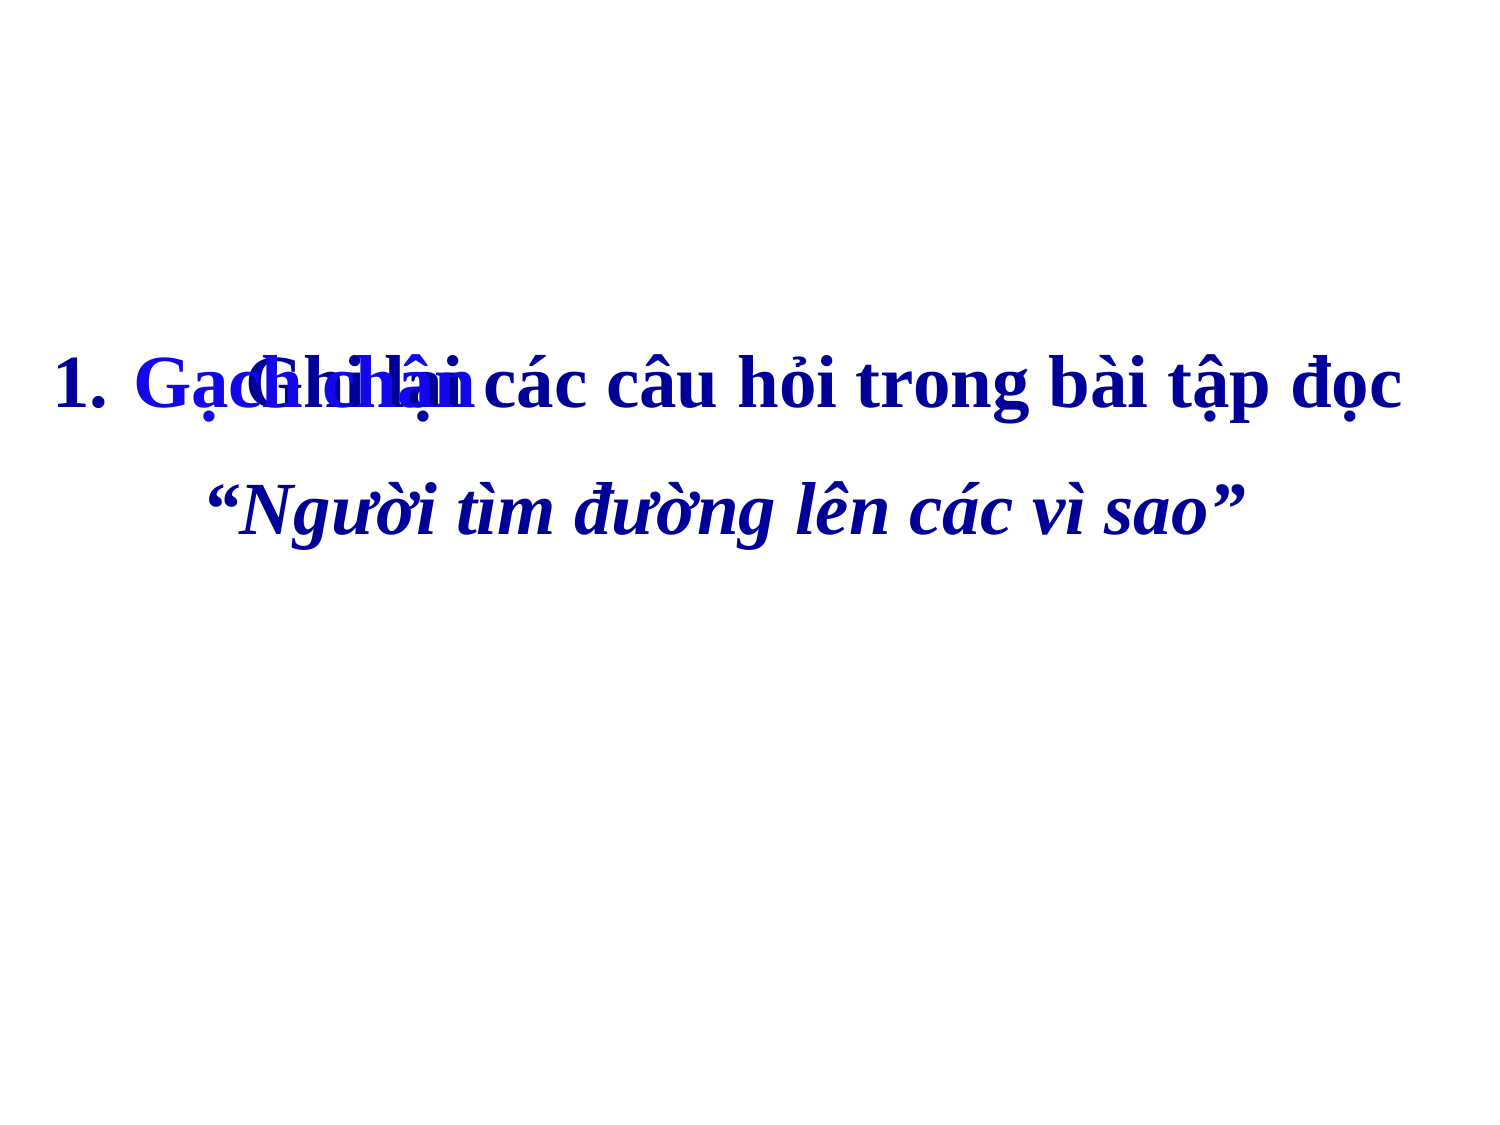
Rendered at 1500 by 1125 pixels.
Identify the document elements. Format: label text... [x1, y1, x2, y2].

text_box Gạch chân [78, 324, 532, 430]
text_box 1. các câu hỏi trong bài tập đọc “Người tìm đường lên các vì sao” [37, 324, 1475, 558]
text_box Ghi lại [211, 325, 538, 431]
